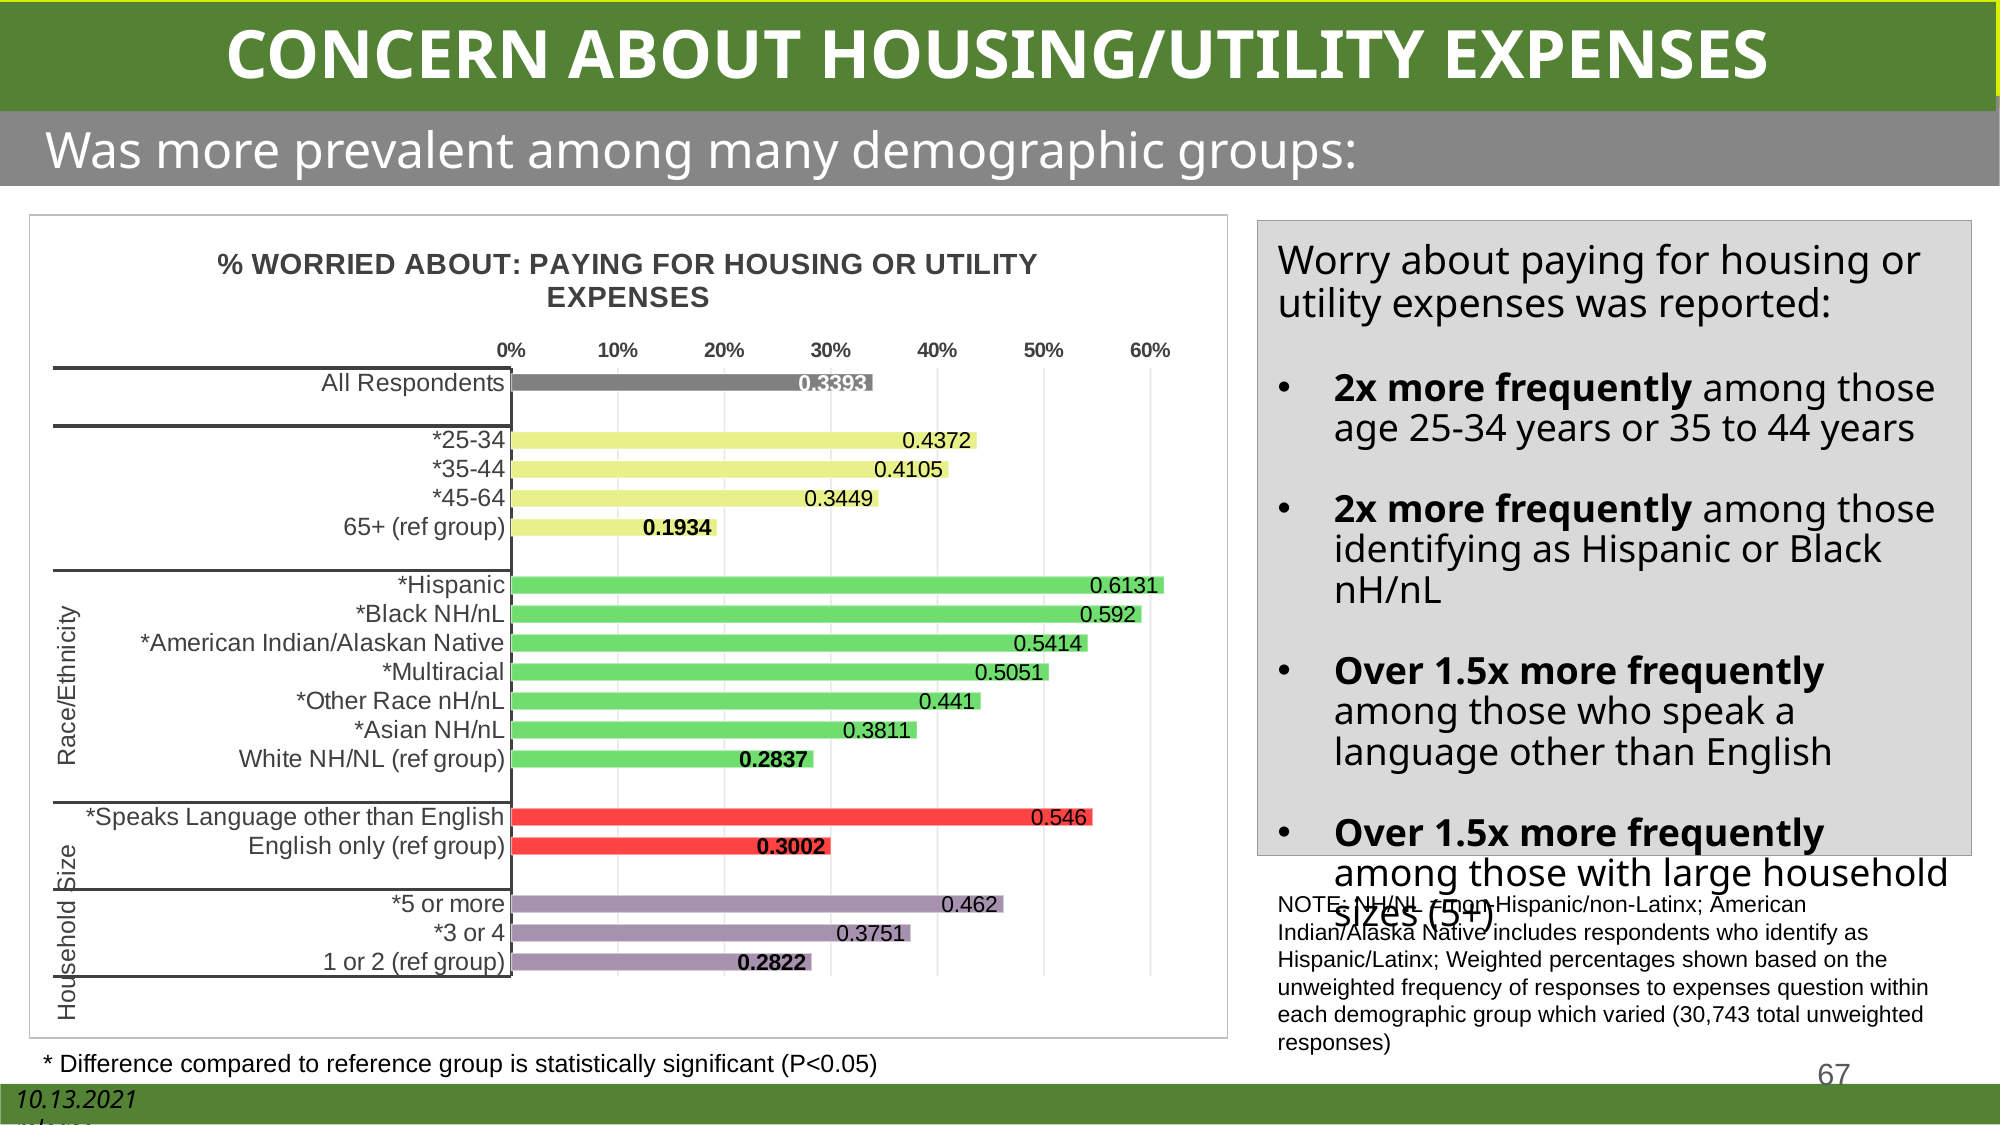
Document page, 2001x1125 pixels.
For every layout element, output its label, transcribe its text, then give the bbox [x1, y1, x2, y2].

text_box Worry about paying for housing or utility expenses was reported: 2x more frequently among those age 25-34 years or 35 to 44 years 2x more frequently among those identifying as Hispanic or Black nH/nL Over 1.5x more frequently among those who speak a language other than English Over 1.5x more frequently among those with large household sizes (5+) [1257, 220, 1972, 856]
chart [28, 213, 1229, 1040]
slide_number 67 [1412, 1042, 1863, 1103]
text_box * Difference compared to reference group is statistically significant (P<0.05) [28, 1048, 1108, 1087]
text_box 10.13.2021 release [0, 1076, 235, 1125]
text_box [235, 1082, 2000, 1125]
text_box NOTE: NH/NL = non-Hispanic/non-Latinx; American Indian/Alaska Native includes respondents who identify as Hispanic/Latinx; Weighted percentages shown based on the unweighted frequency of responses to expenses question within each demographic group which varied (30,743 total unweighted responses) [1257, 879, 1972, 1065]
text_box CONCERN ABOUT HOUSING/UTILITY EXPENSES [0, 1, 1996, 112]
text_box [0, 0, 2000, 94]
text_box Was more prevalent among many demographic groups: [0, 94, 2000, 188]
